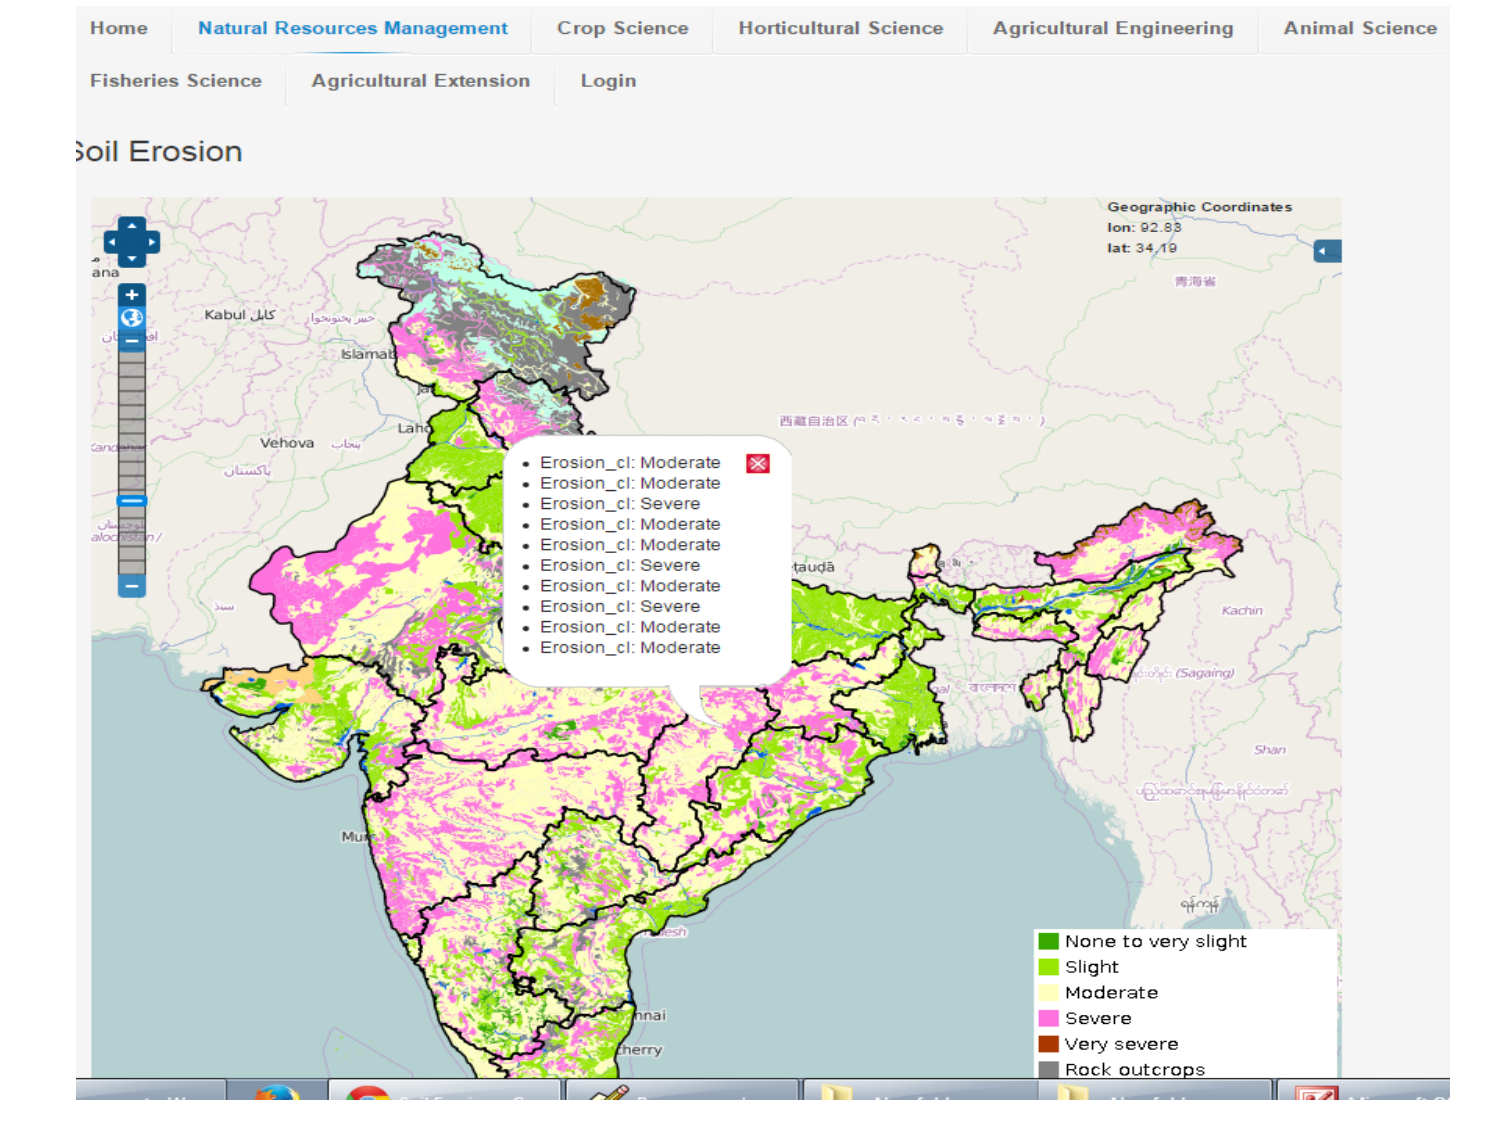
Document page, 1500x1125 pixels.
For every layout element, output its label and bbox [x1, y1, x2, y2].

picture [76, 6, 1451, 1101]
